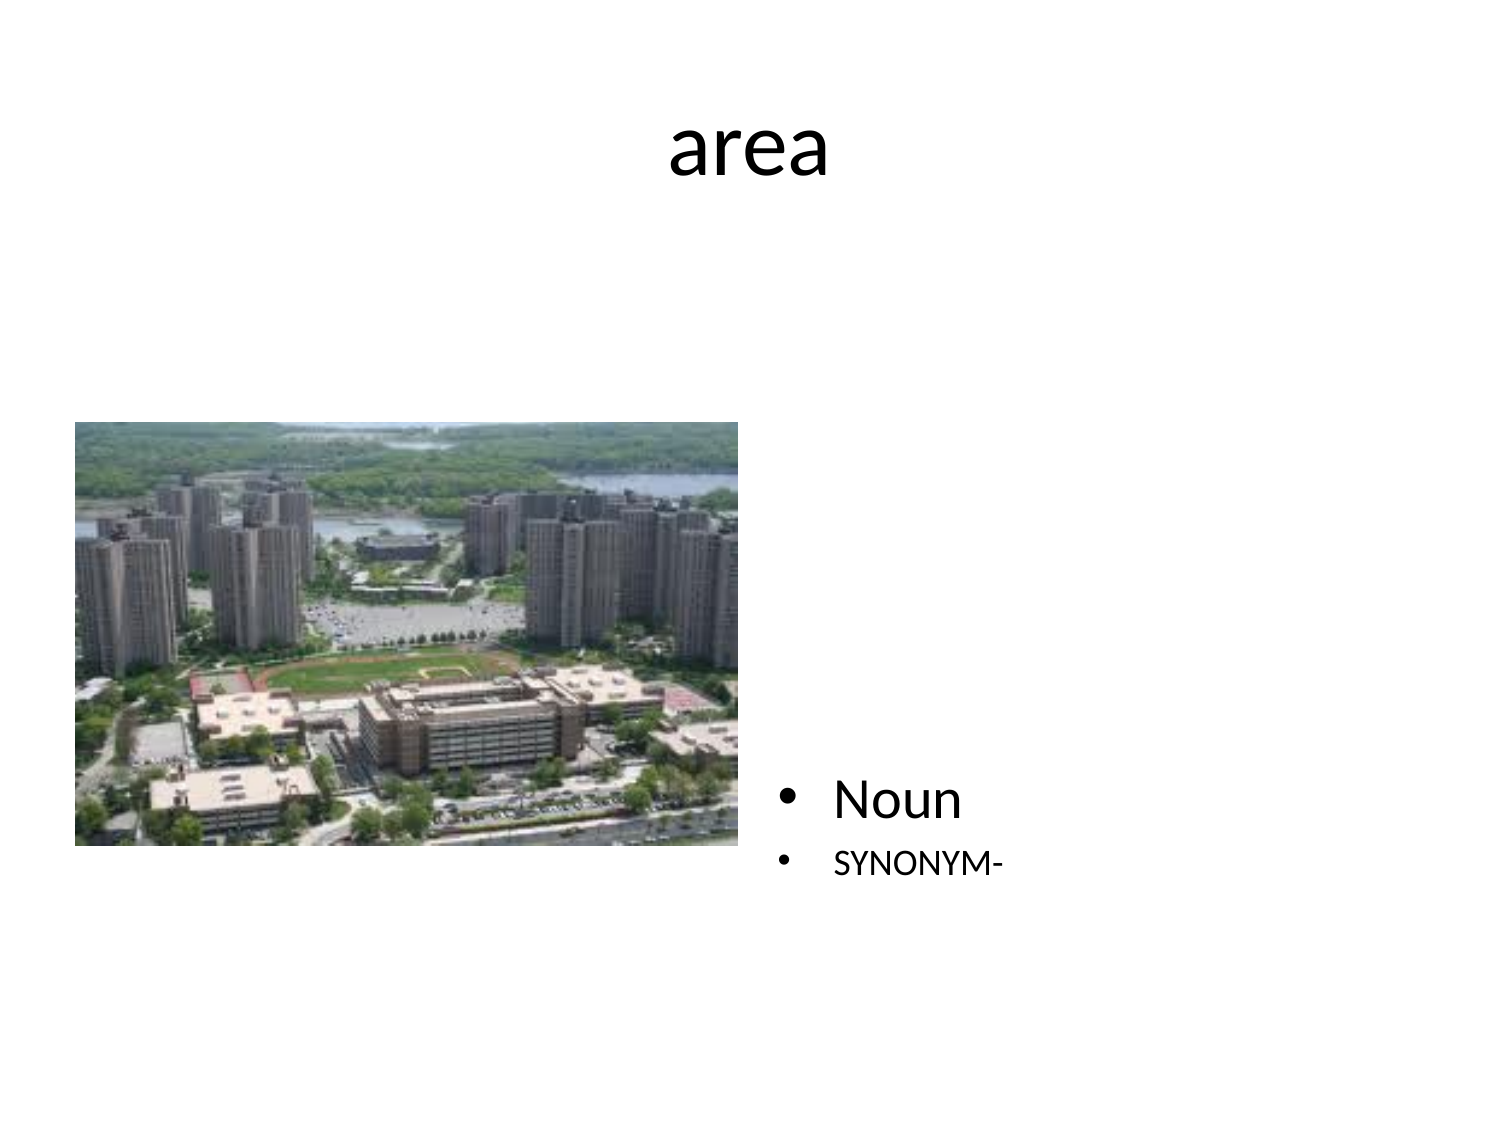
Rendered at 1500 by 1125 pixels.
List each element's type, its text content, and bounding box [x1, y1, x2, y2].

title area [75, 45, 1425, 233]
list Noun SYNONYM- [762, 262, 1425, 1005]
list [74, 262, 738, 1006]
